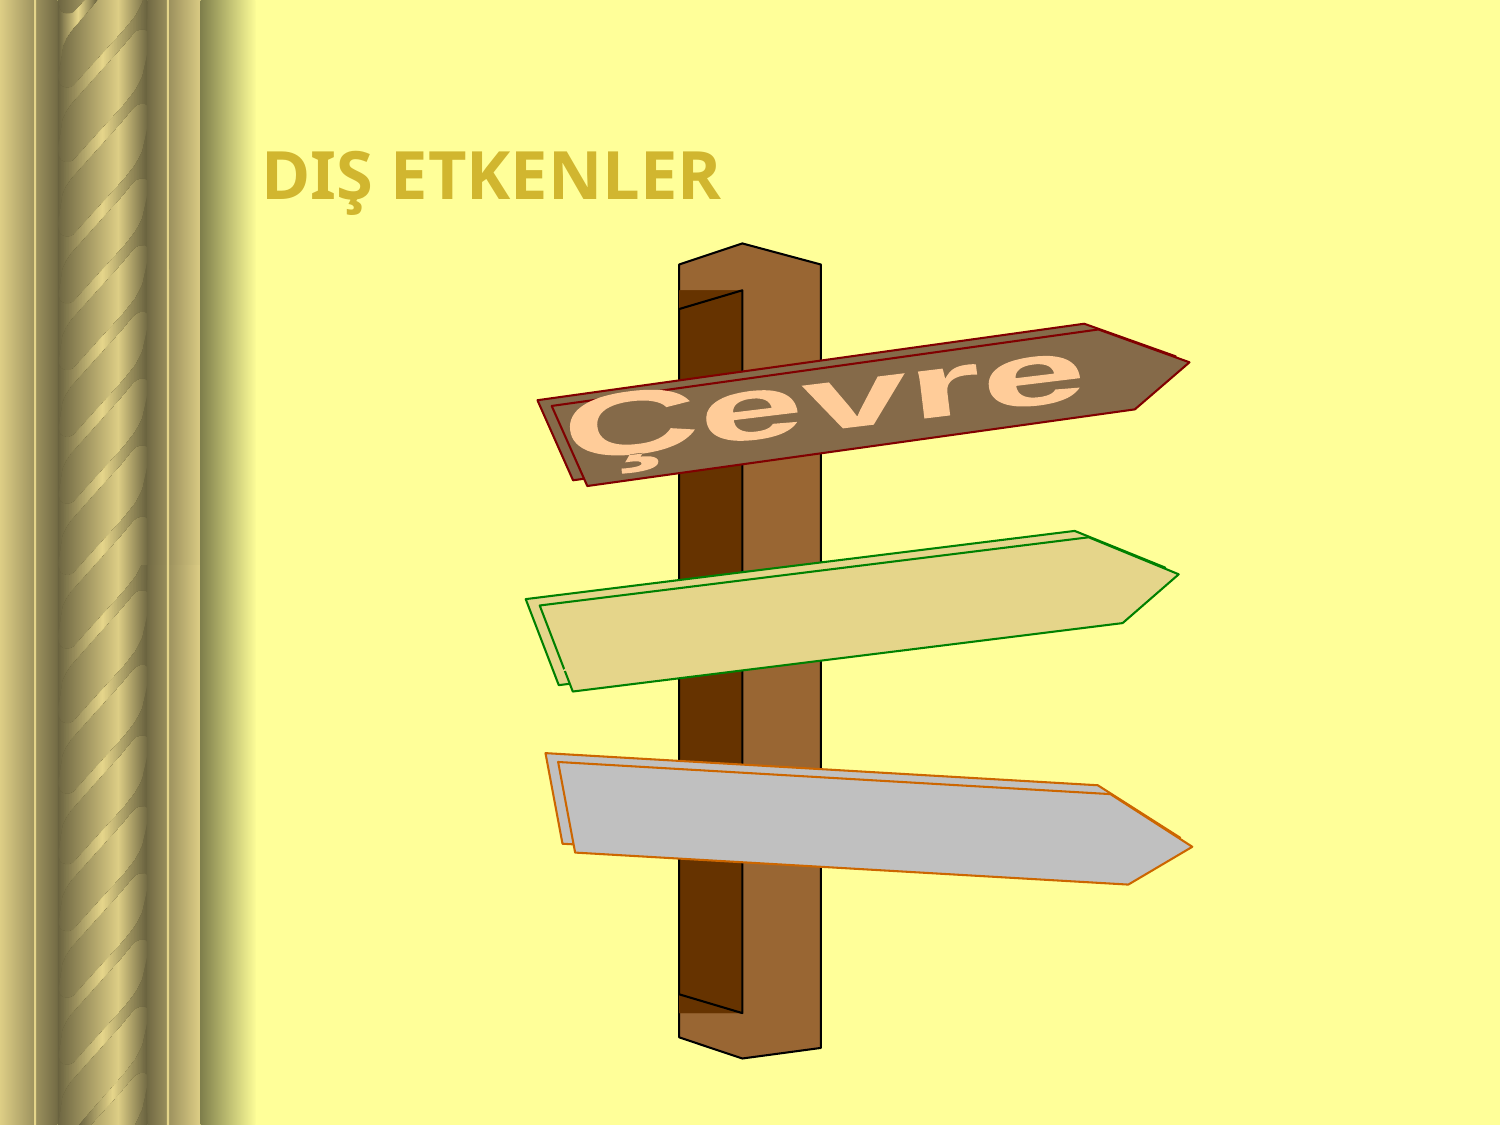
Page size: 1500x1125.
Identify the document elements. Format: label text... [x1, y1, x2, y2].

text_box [678, 243, 822, 312]
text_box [678, 506, 822, 513]
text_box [537, 314, 1188, 499]
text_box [678, 932, 822, 1059]
list DIŞ ETKENLER [245, 125, 1476, 1083]
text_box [525, 515, 1176, 711]
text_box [537, 727, 1188, 924]
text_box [678, 719, 822, 726]
